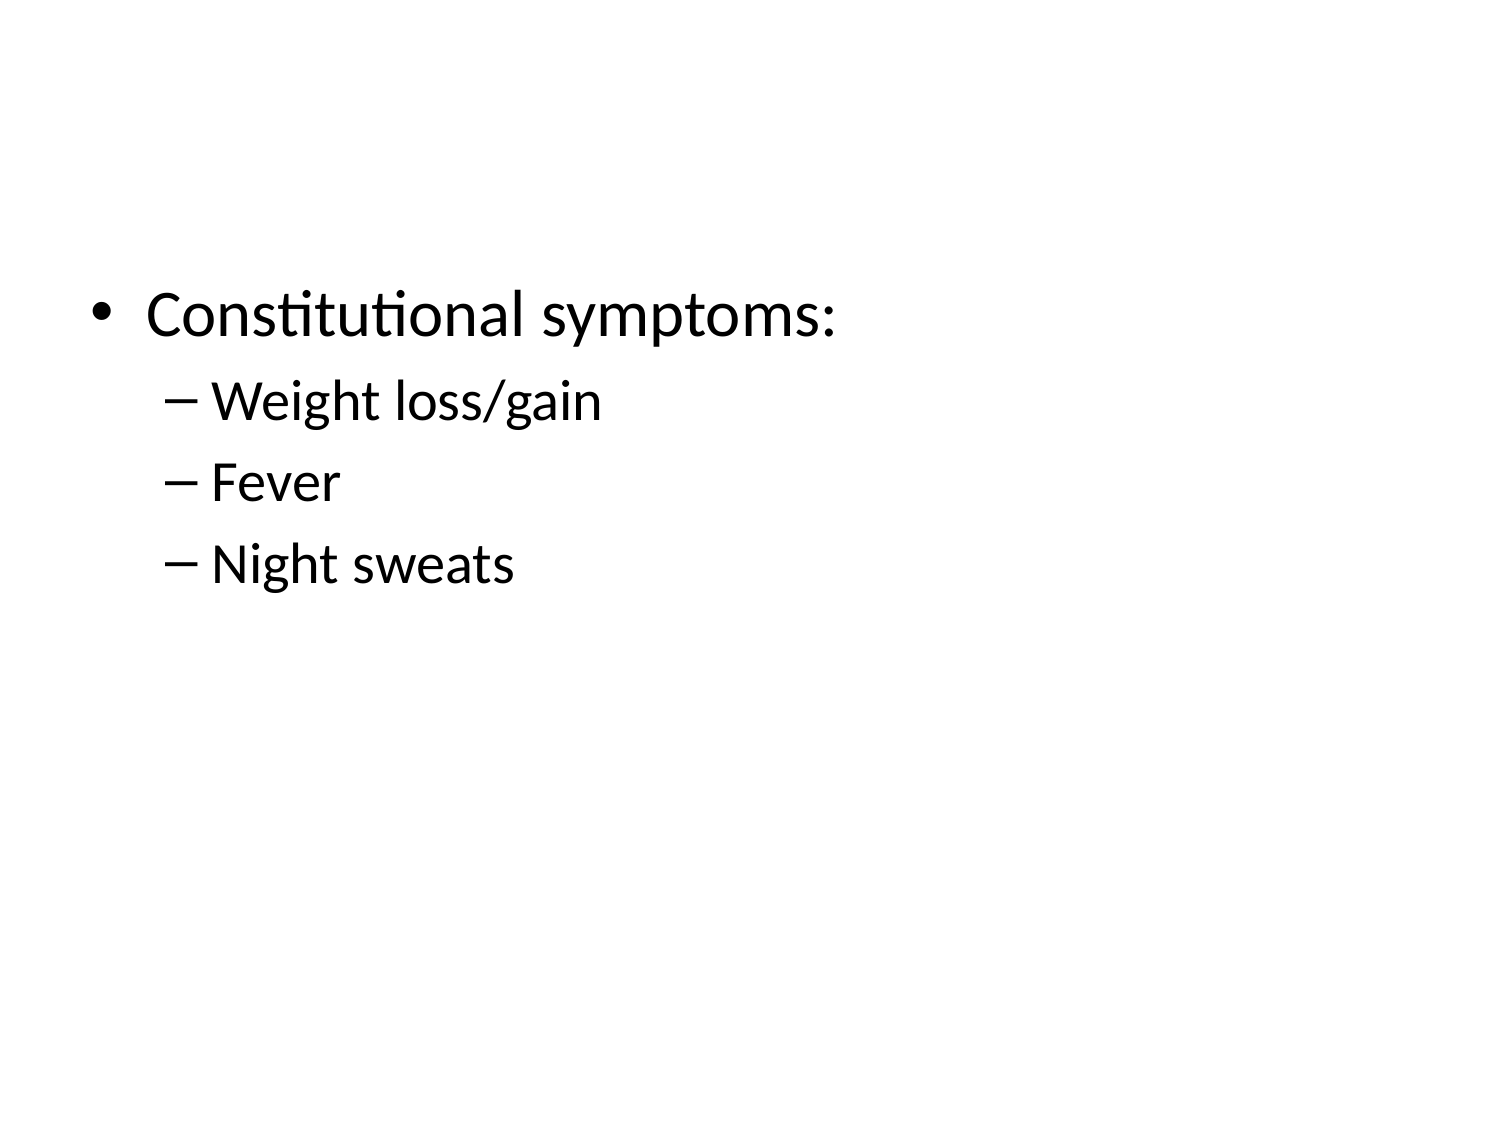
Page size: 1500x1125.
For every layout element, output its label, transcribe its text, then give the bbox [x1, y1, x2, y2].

list Constitutional symptoms: Weight loss/gain Fever Night sweats [75, 262, 1425, 1005]
